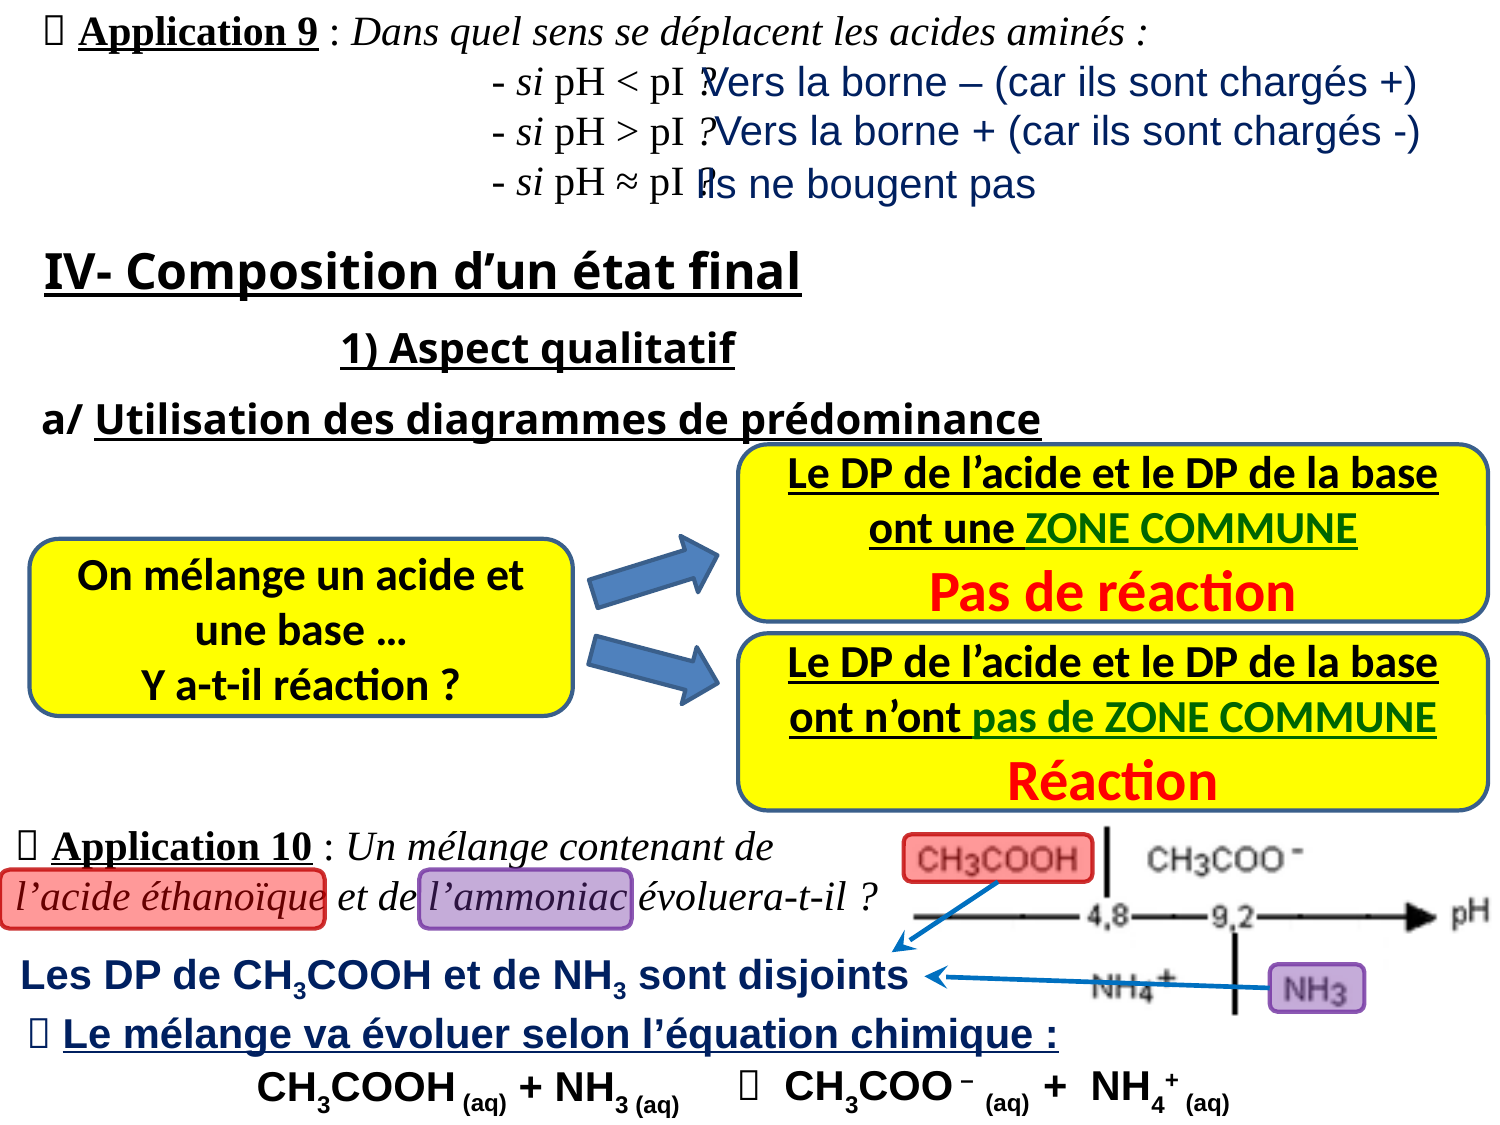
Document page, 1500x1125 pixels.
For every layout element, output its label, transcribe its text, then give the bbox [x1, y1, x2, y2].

text_box Les DP de CH3COOH et de NH3 sont disjoints [5, 940, 904, 1013]
text_box Vers la borne + (car ils sont chargés -) [699, 96, 1437, 161]
picture [909, 822, 1500, 1024]
text_box [0, 867, 327, 931]
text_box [891, 881, 999, 953]
text_box CH3COOH (aq) + NH3 (aq) [241, 1052, 695, 1125]
text_box [586, 633, 720, 706]
text_box  CH3COO – (aq) + NH4+ (aq) [721, 1051, 1245, 1125]
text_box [929, 973, 1270, 989]
text_box Ils ne bougent pas [680, 149, 1052, 214]
text_box Vers la borne – (car ils sont chargés +) [686, 46, 1434, 112]
text_box IV- Composition d’un état final [29, 232, 818, 307]
text_box a/ Utilisation des diagrammes de prédominance [26, 385, 1057, 451]
text_box On mélange un acide et une base … Y a-t-il réaction ? [27, 536, 575, 719]
text_box Le DP de l’acide et le DP de la base ont une ZONE COMMUNE Pas de réaction [736, 442, 1491, 624]
text_box 1) Aspect qualitatif [325, 314, 751, 380]
text_box [586, 534, 720, 611]
text_box Le DP de l’acide et le DP de la base ont n’ont pas de ZONE COMMUNE Réaction [736, 631, 1491, 813]
text_box [417, 867, 634, 931]
text_box  Application 10 : Un mélange contenant de l’acide éthanoïque et de l’ammoniac évoluera-t-il ? [0, 811, 904, 926]
text_box  Le mélange va évoluer selon l’équation chimique : [11, 999, 1075, 1065]
text_box  Application 9 : Dans quel sens se déplacent les acides aminés : - si pH < pI ? - si pH > pI ? - si pH ≈ pI ? [26, 0, 1166, 237]
